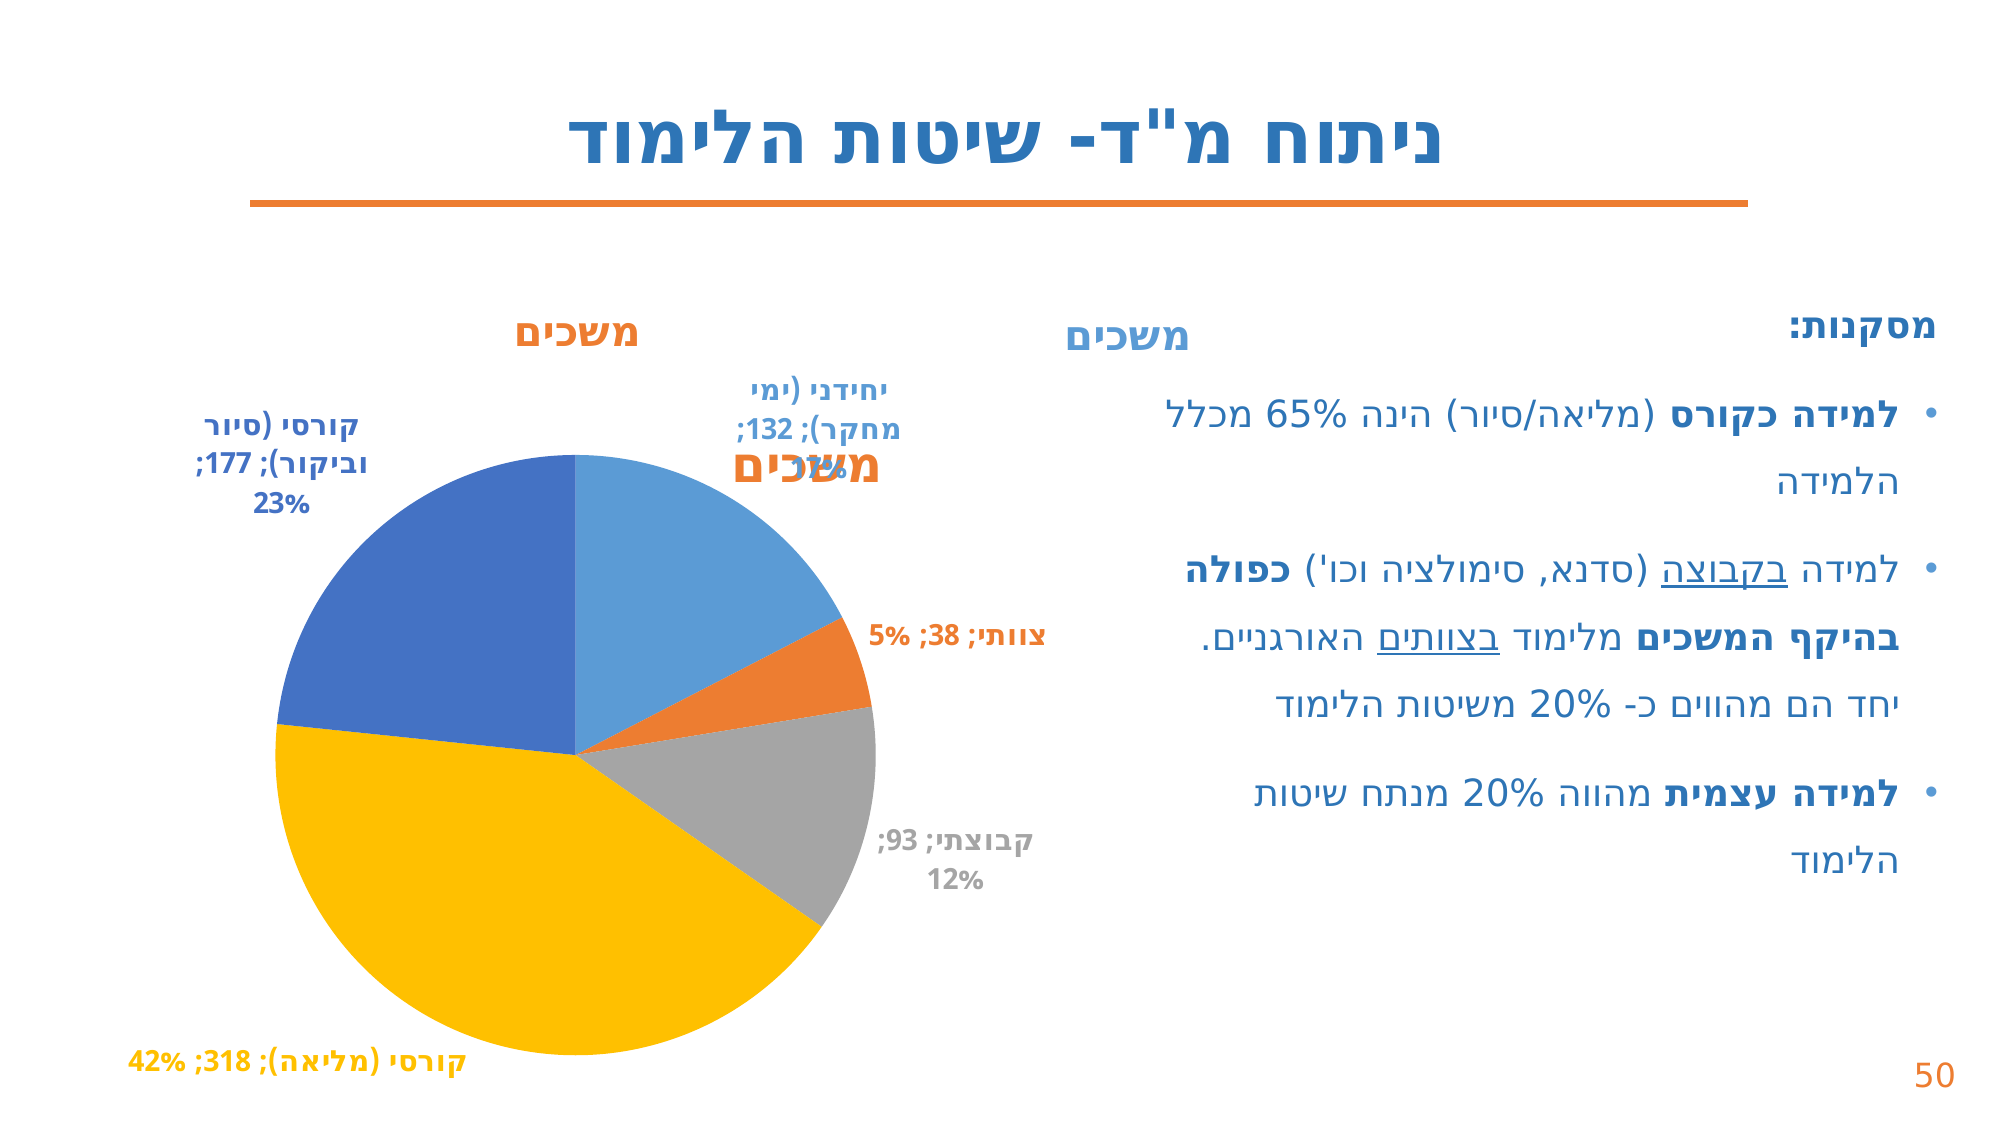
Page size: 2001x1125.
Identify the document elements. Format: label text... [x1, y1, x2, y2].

text_box מסקנות: למידה כקורס (מליאה/סיור) הינה 65% מכלל הלמידה למידה בקבוצה (סדנא, סימולציה וכו') כפולה בהיקף המשכים מלימוד בצוותים האורגניים. יחד הם מהווים כ- 20% משיטות הלימוד למידה עצמית מהווה 20% מנתח שיטות הלימוד [1154, 271, 1953, 693]
chart [0, 271, 1295, 1125]
title ניתוח מ"ד- שיטות הלימוד [143, 30, 1869, 248]
